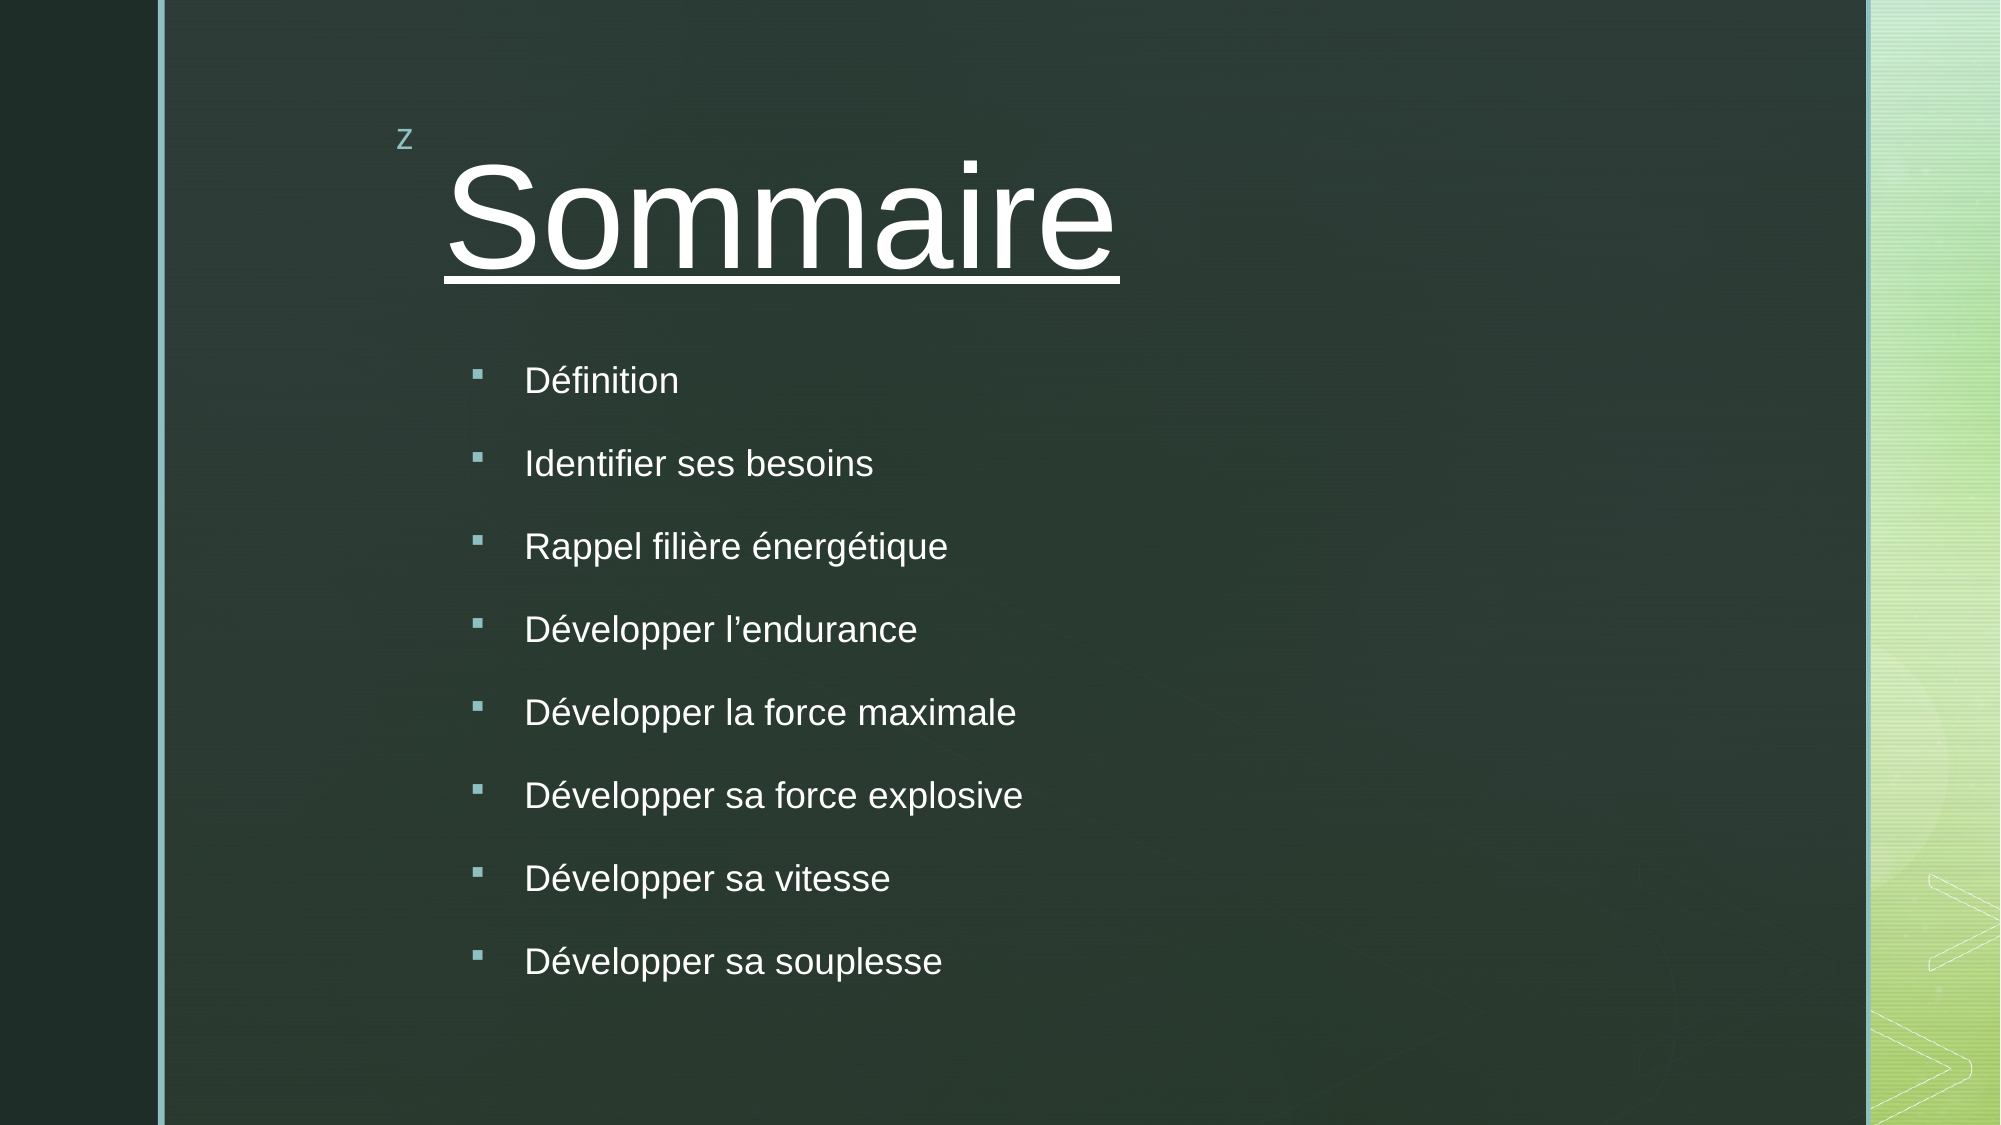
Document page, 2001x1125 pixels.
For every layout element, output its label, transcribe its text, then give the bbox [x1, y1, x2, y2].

list Définition Identifier ses besoins Rappel filière énergétique Développer l’endurance Développer la force maximale Développer sa force explosive Développer sa vitesse Développer sa souplesse [454, 336, 1734, 993]
picture [1871, 0, 2001, 1125]
title Sommaire [428, 132, 1734, 310]
